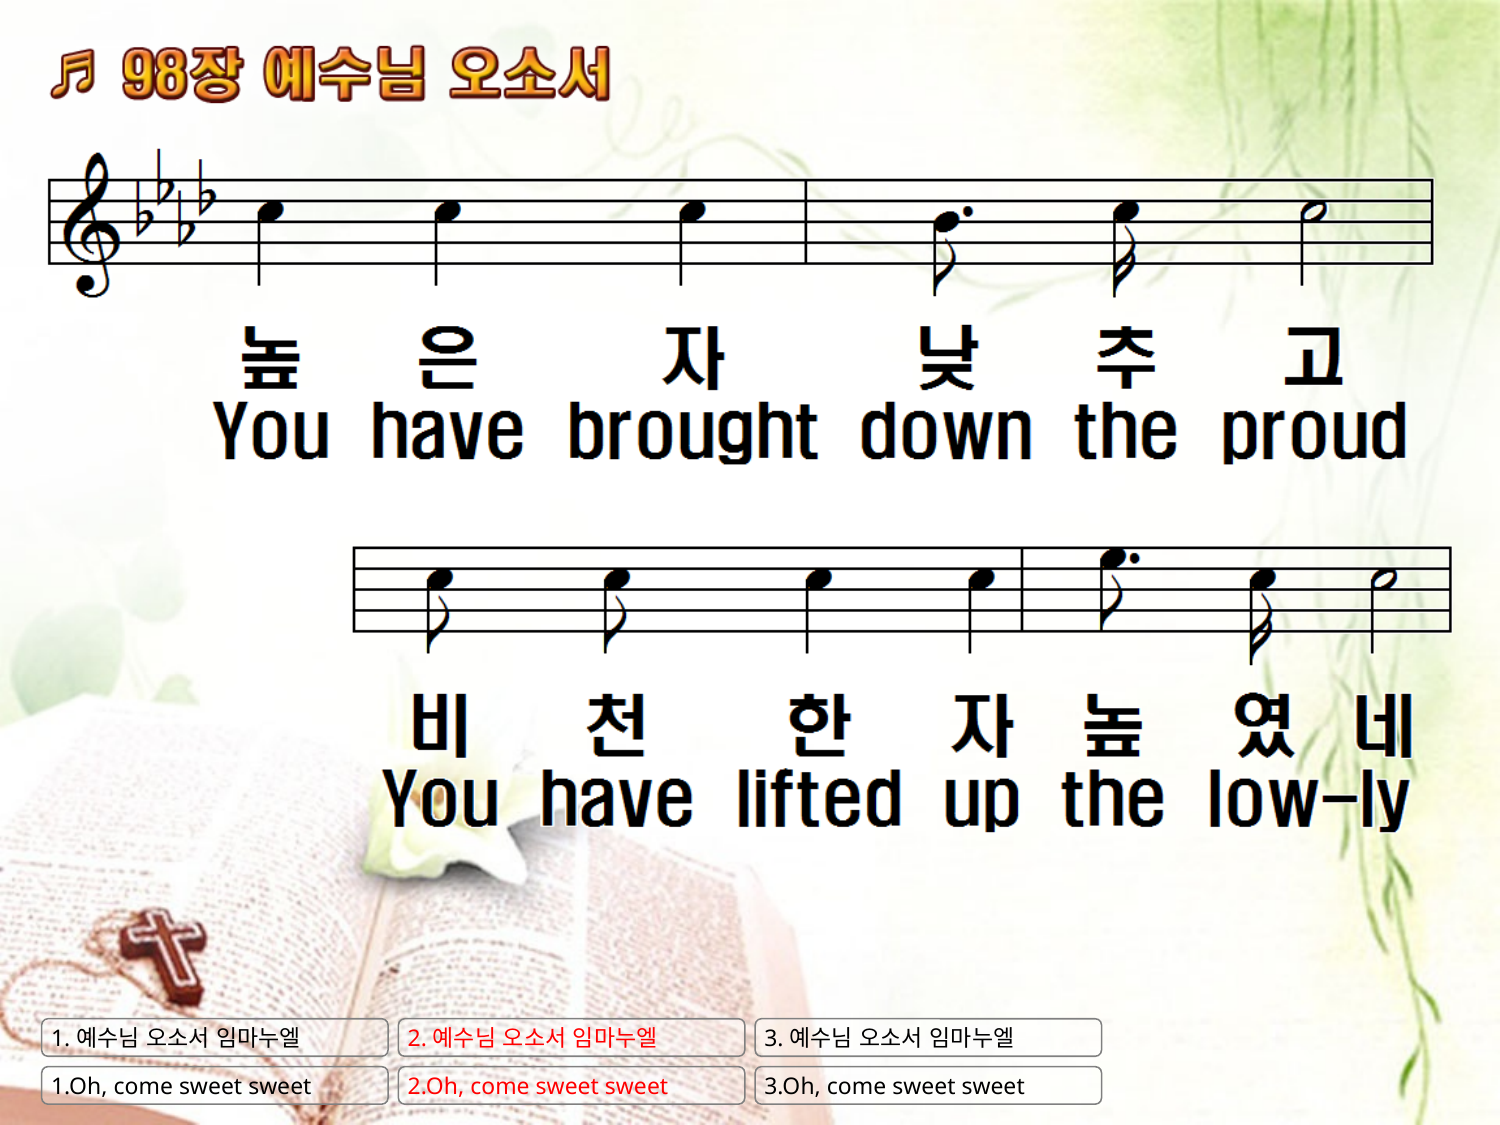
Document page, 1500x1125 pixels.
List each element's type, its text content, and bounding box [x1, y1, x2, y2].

text_box 1.Oh, come sweet sweet [41, 1066, 389, 1105]
picture [0, 0, 1500, 1125]
text_box 2.Oh, come sweet sweet [398, 1066, 745, 1105]
text_box 1.예수님 오소서 임마누엘 [41, 1018, 389, 1057]
text_box 3.예수님 오소서 임마누엘 [755, 1018, 1102, 1057]
text_box 2.예수님 오소서 임마누엘 [398, 1018, 745, 1057]
text_box 3.Oh, come sweet sweet [755, 1066, 1102, 1105]
